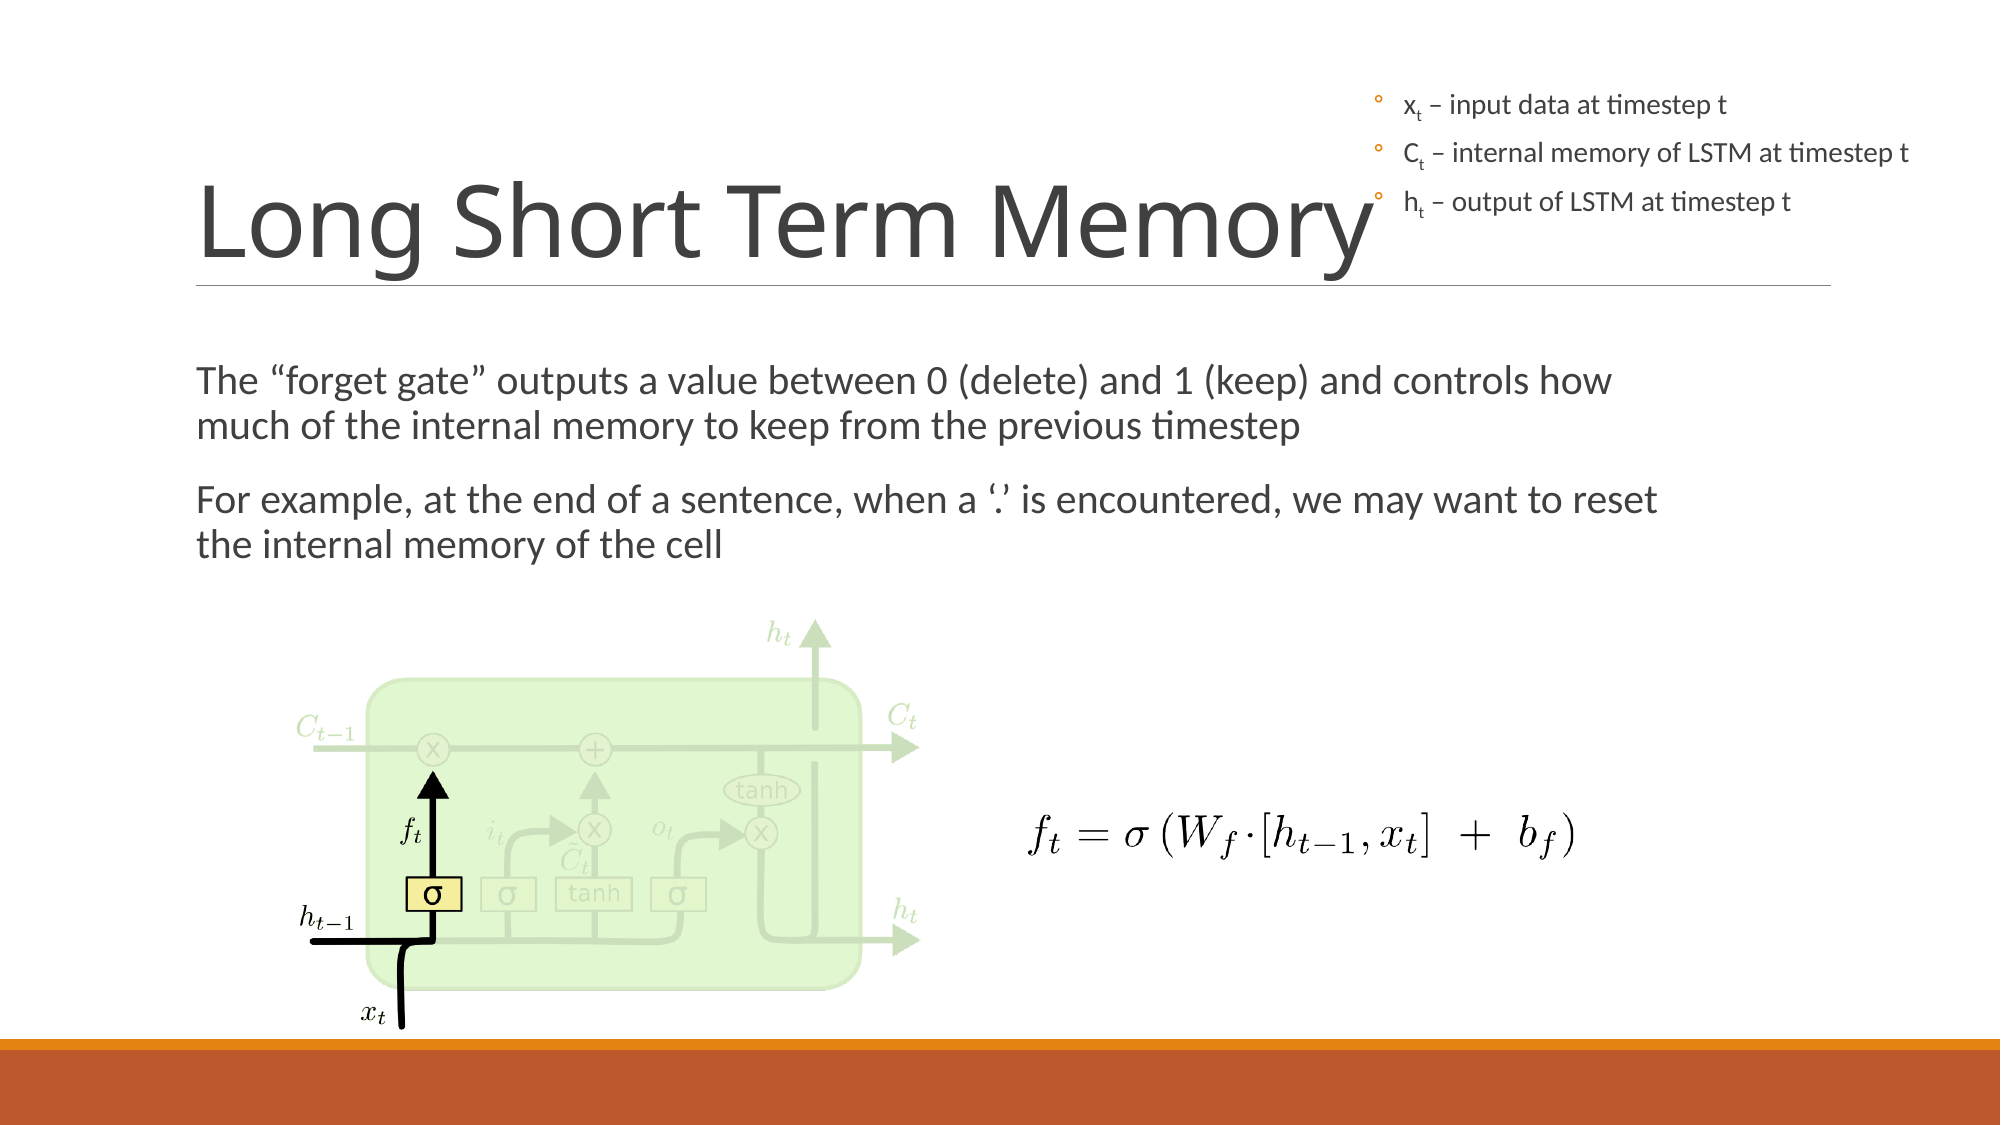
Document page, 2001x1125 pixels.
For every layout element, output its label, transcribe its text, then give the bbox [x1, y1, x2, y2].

list The “forget gate” outputs a value between 0 (delete) and 1 (keep) and controls how much of the internal memory to keep from the previous timestep For example, at the end of a sentence, when a ‘.’ is encountered, we may want to reset the internal memory of the cell [181, 350, 1670, 1025]
text_box xt – input data at timestep t Ct – internal memory of LSTM at timestep t ht – output of LSTM at timestep t [1340, 78, 1960, 285]
picture [278, 612, 1650, 1037]
title Long Short Term Memory [180, 47, 1830, 285]
